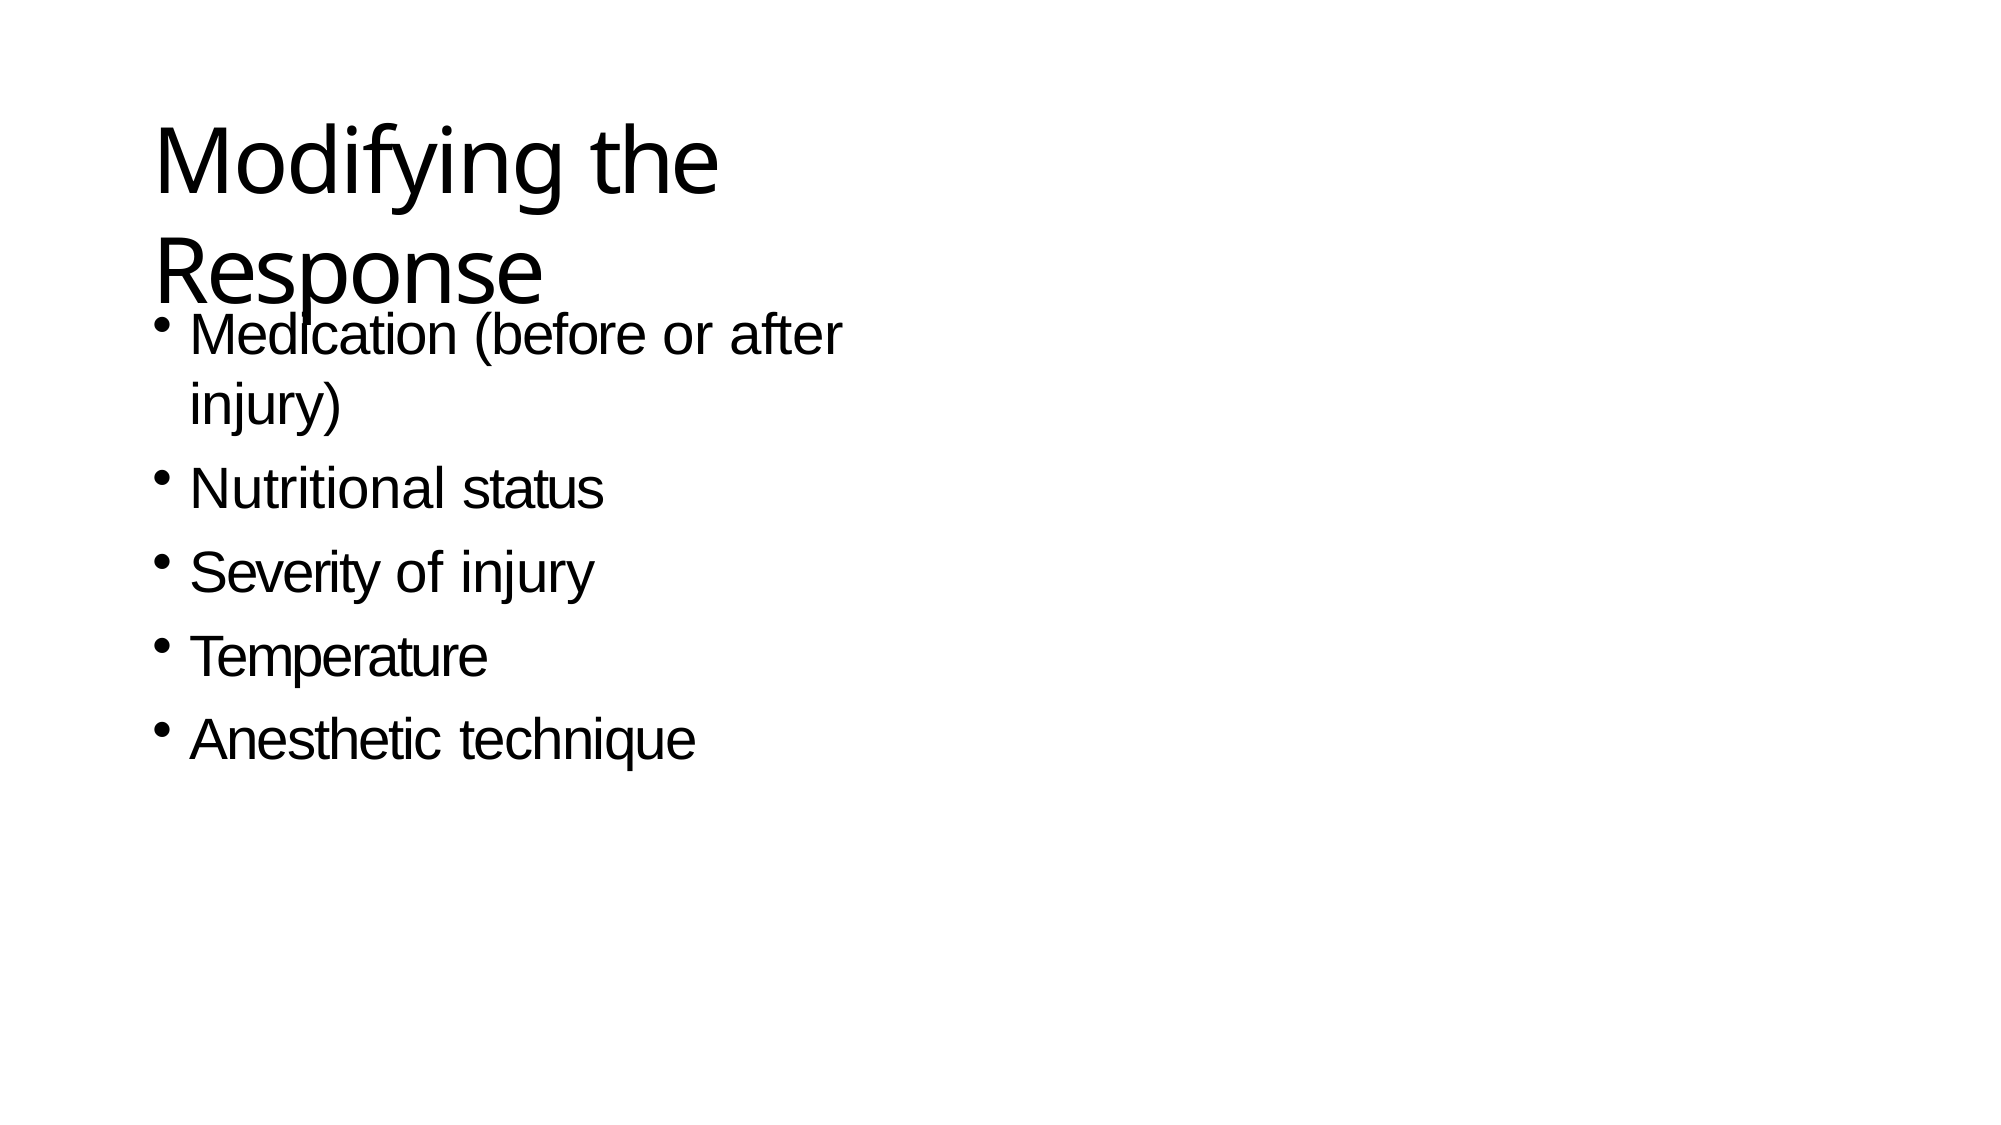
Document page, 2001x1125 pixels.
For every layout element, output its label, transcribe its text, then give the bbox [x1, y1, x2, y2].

text_box Medication (before or after injury) Nutritional status Severity of injury Temperature Anesthetic technique [150, 280, 1004, 772]
title Modifying the Response [150, 100, 1045, 323]
